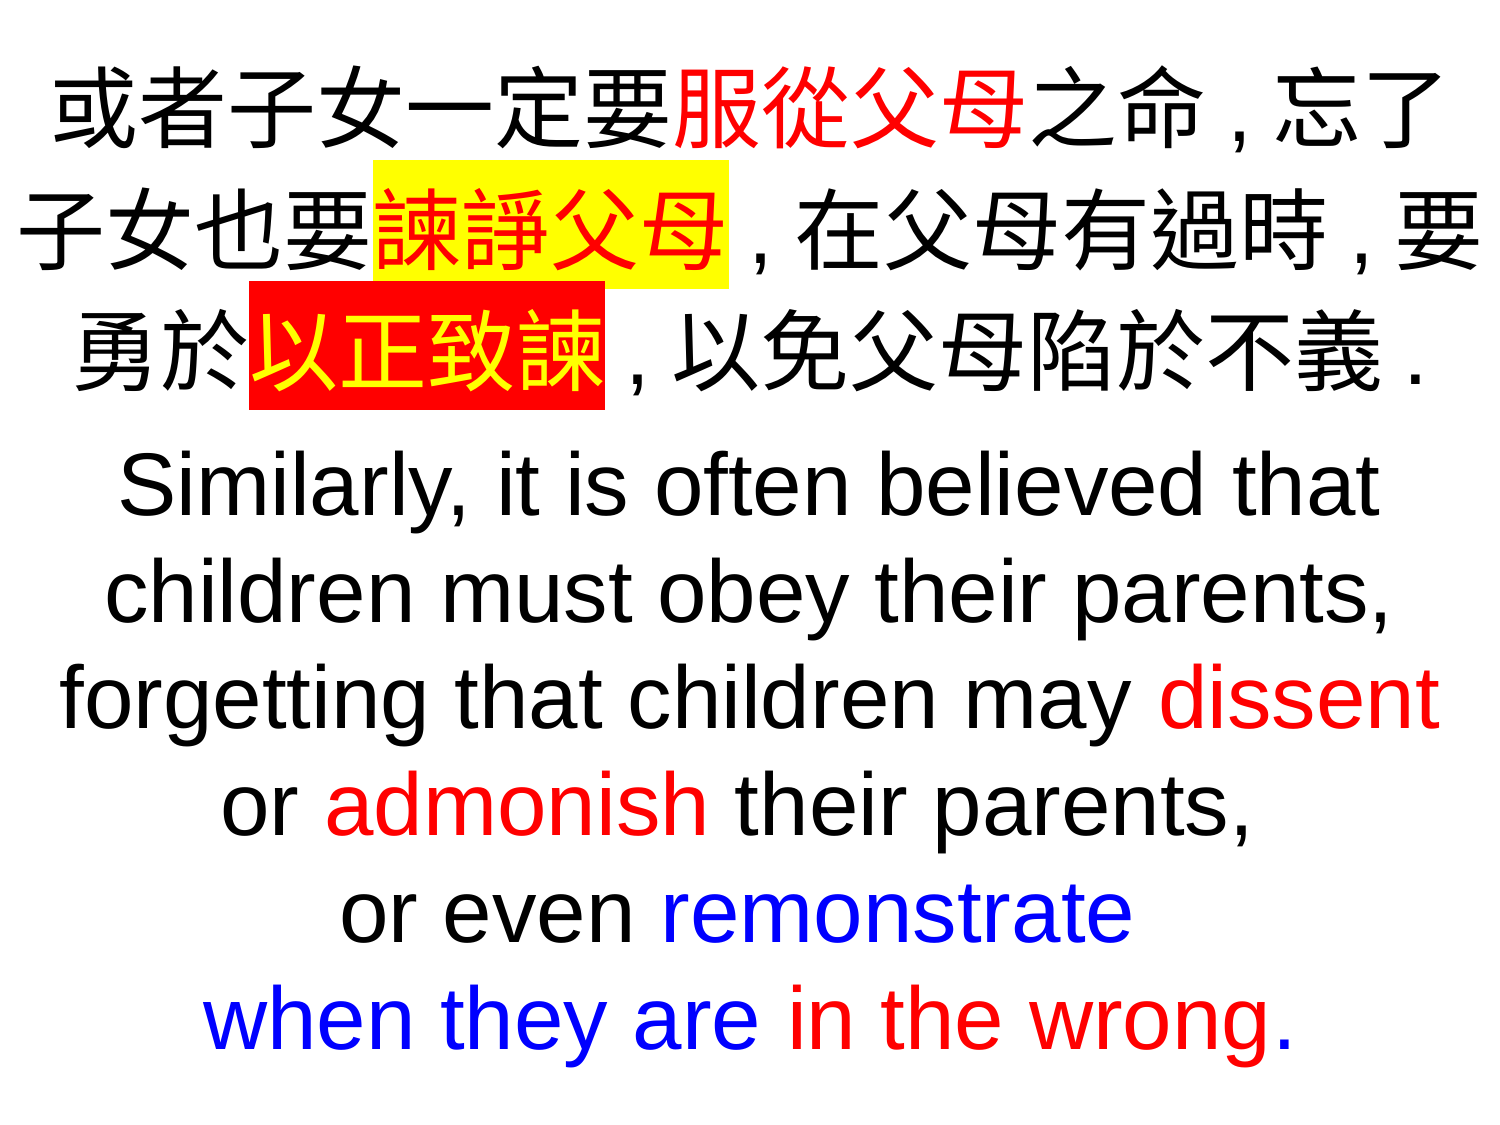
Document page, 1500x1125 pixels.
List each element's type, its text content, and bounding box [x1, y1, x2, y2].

subtitle 或者子女一定要服從父母之命,忘了子女也要諫諍父母,在父母有過時,要勇於以正致諫,以免父母陷於不義. Similarly, it is often believed that children must obey their parents, forgetting that children may dissent or admonish their parents, or even remonstrate when they are in the wrong. [0, 30, 1500, 1094]
